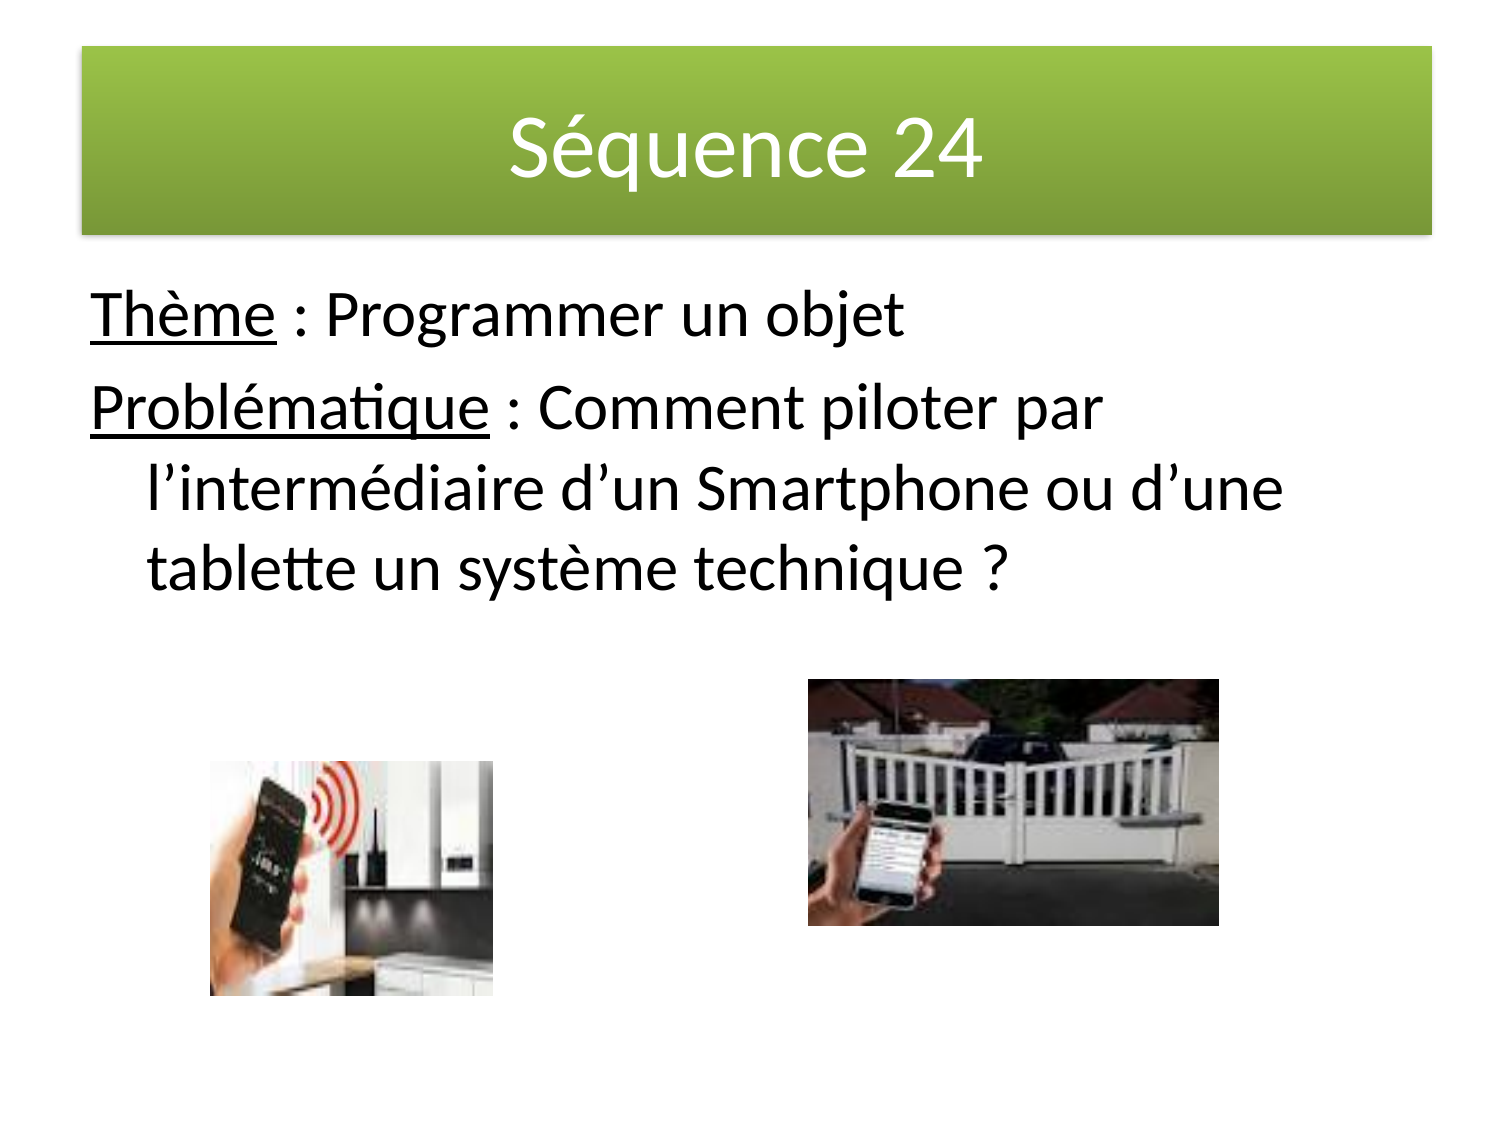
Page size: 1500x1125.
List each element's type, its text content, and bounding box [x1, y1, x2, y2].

picture [808, 679, 1219, 926]
picture [210, 761, 493, 997]
text_box Séquence 24 [81, 46, 1432, 235]
list Thème : Programmer un objet Problématique : Comment piloter par l’intermédiaire d’un Smartphone ou d’une tablette un système technique ? [75, 262, 1425, 622]
